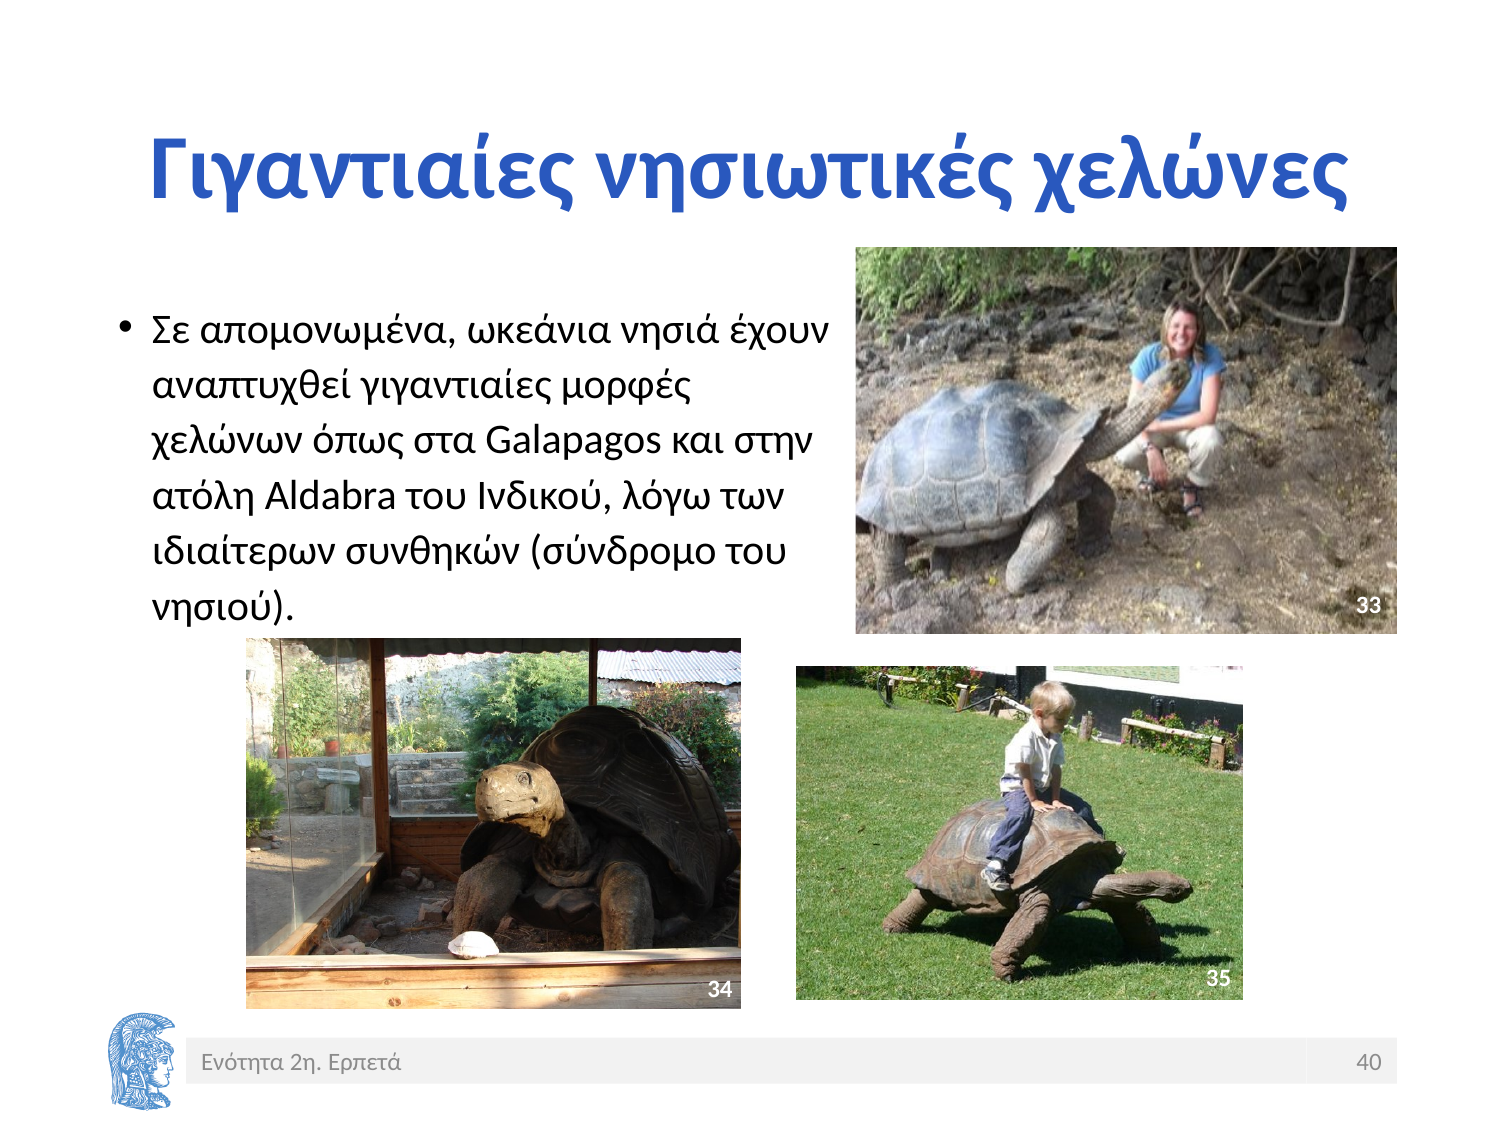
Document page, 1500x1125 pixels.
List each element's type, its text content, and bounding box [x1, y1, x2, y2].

text_box 35 [1243, 954, 1247, 999]
text_box 34 [692, 965, 748, 1010]
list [796, 666, 1243, 1000]
footer Ενότητα 2η. Ερπετά [186, 1037, 1306, 1084]
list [246, 638, 741, 1009]
title Γιγαντιαίες νησιωτικές χελώνες [103, 59, 1397, 278]
slide_number 40 [1306, 1037, 1397, 1084]
list Σε απομονωμένα, ωκεάνια νησιά έχουν αναπτυχθεί γιγαντιαίες μορφές χελώνων όπως στα Galapagos και στην ατόλη Aldabra του Ινδικού, λόγω των ιδιαίτερων συνθηκών (σύνδρομο του νησιού). [103, 288, 847, 639]
picture [103, 1011, 186, 1114]
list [855, 247, 1397, 634]
